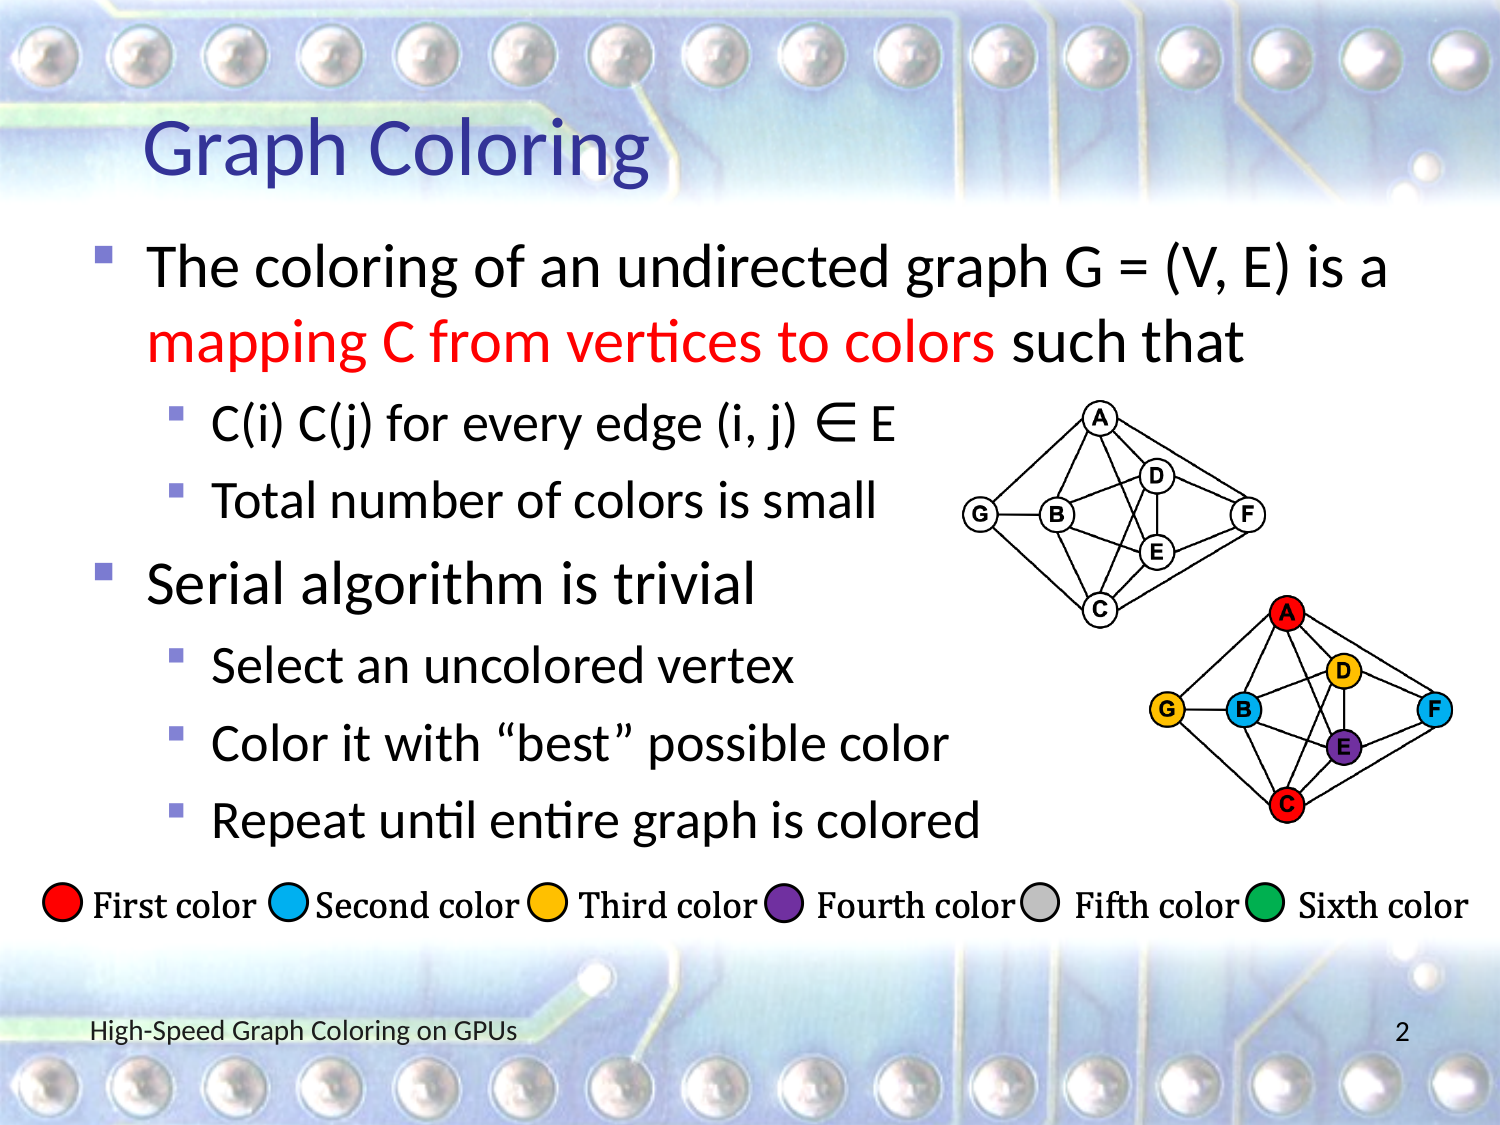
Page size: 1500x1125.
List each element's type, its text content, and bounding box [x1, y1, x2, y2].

picture [41, 870, 1492, 949]
slide_number High-Speed Graph Coloring on GPUs [74, 978, 1113, 1055]
picture [956, 395, 1455, 831]
title Graph Coloring [74, 89, 1426, 195]
slide_number 2 [1112, 979, 1426, 1055]
